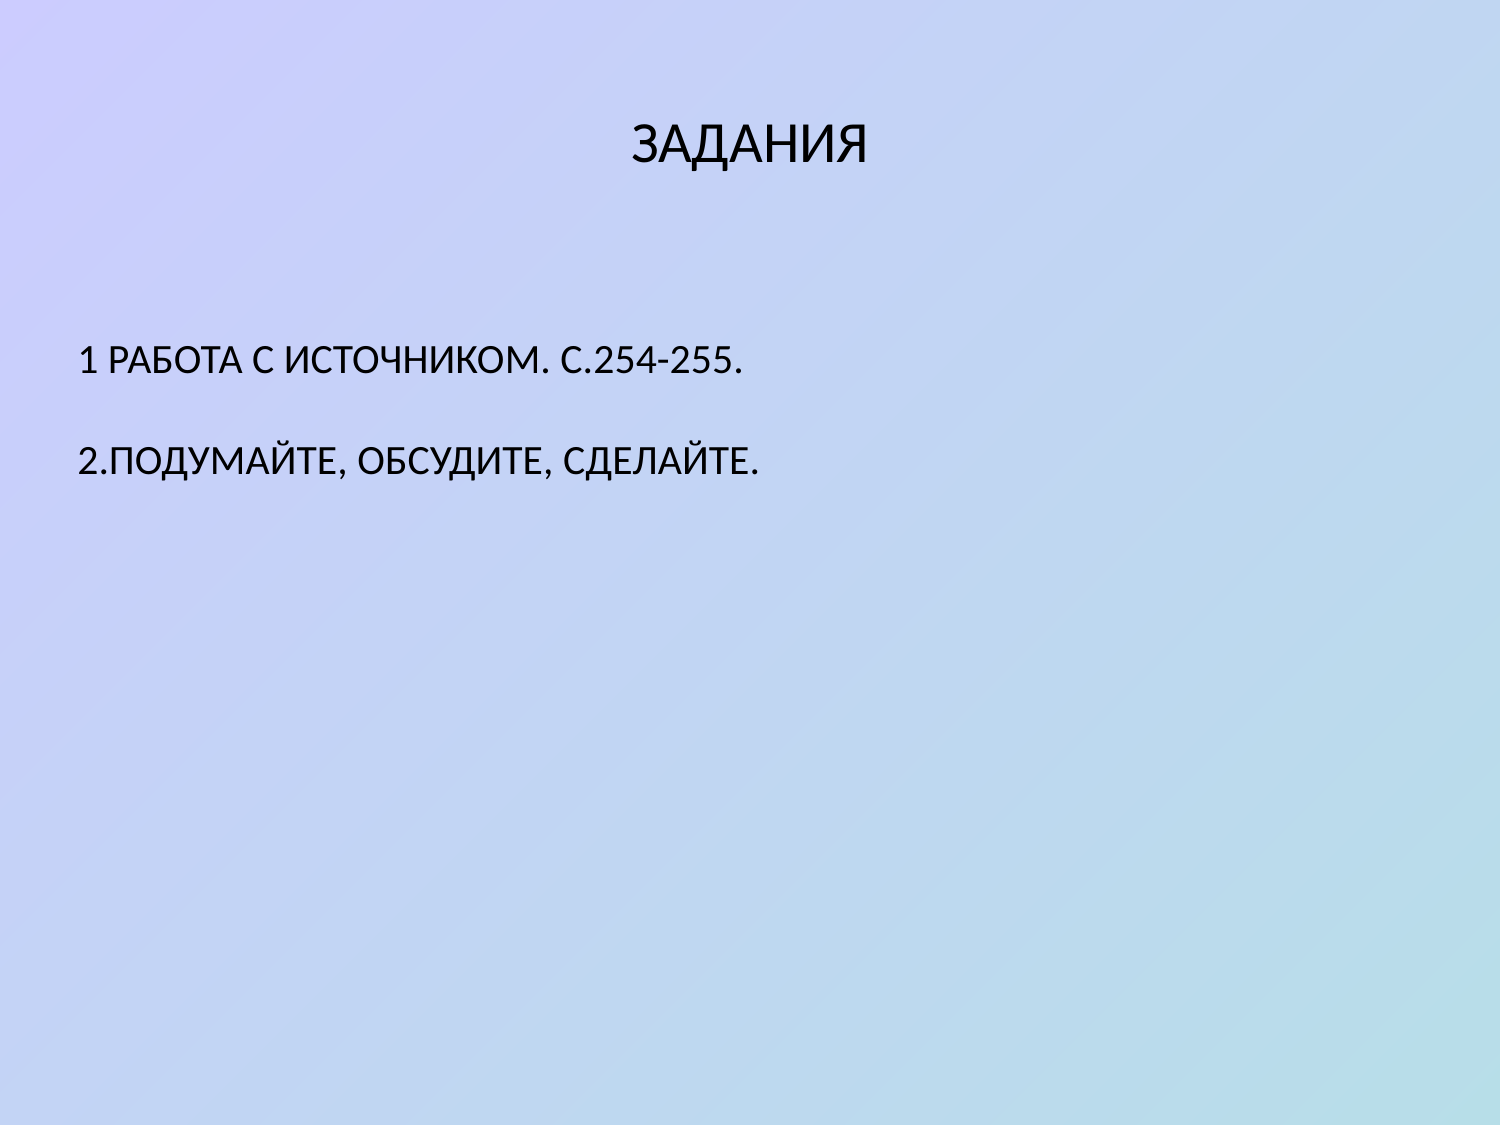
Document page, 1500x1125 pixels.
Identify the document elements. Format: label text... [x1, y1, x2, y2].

title ЗАДАНИЯ [75, 45, 1425, 233]
text_box 1 РАБОТА С ИСТОЧНИКОМ. С.254-255. 2.ПОДУМАЙТЕ, ОБСУДИТЕ, СДЕЛАЙТЕ. [62, 324, 1363, 490]
